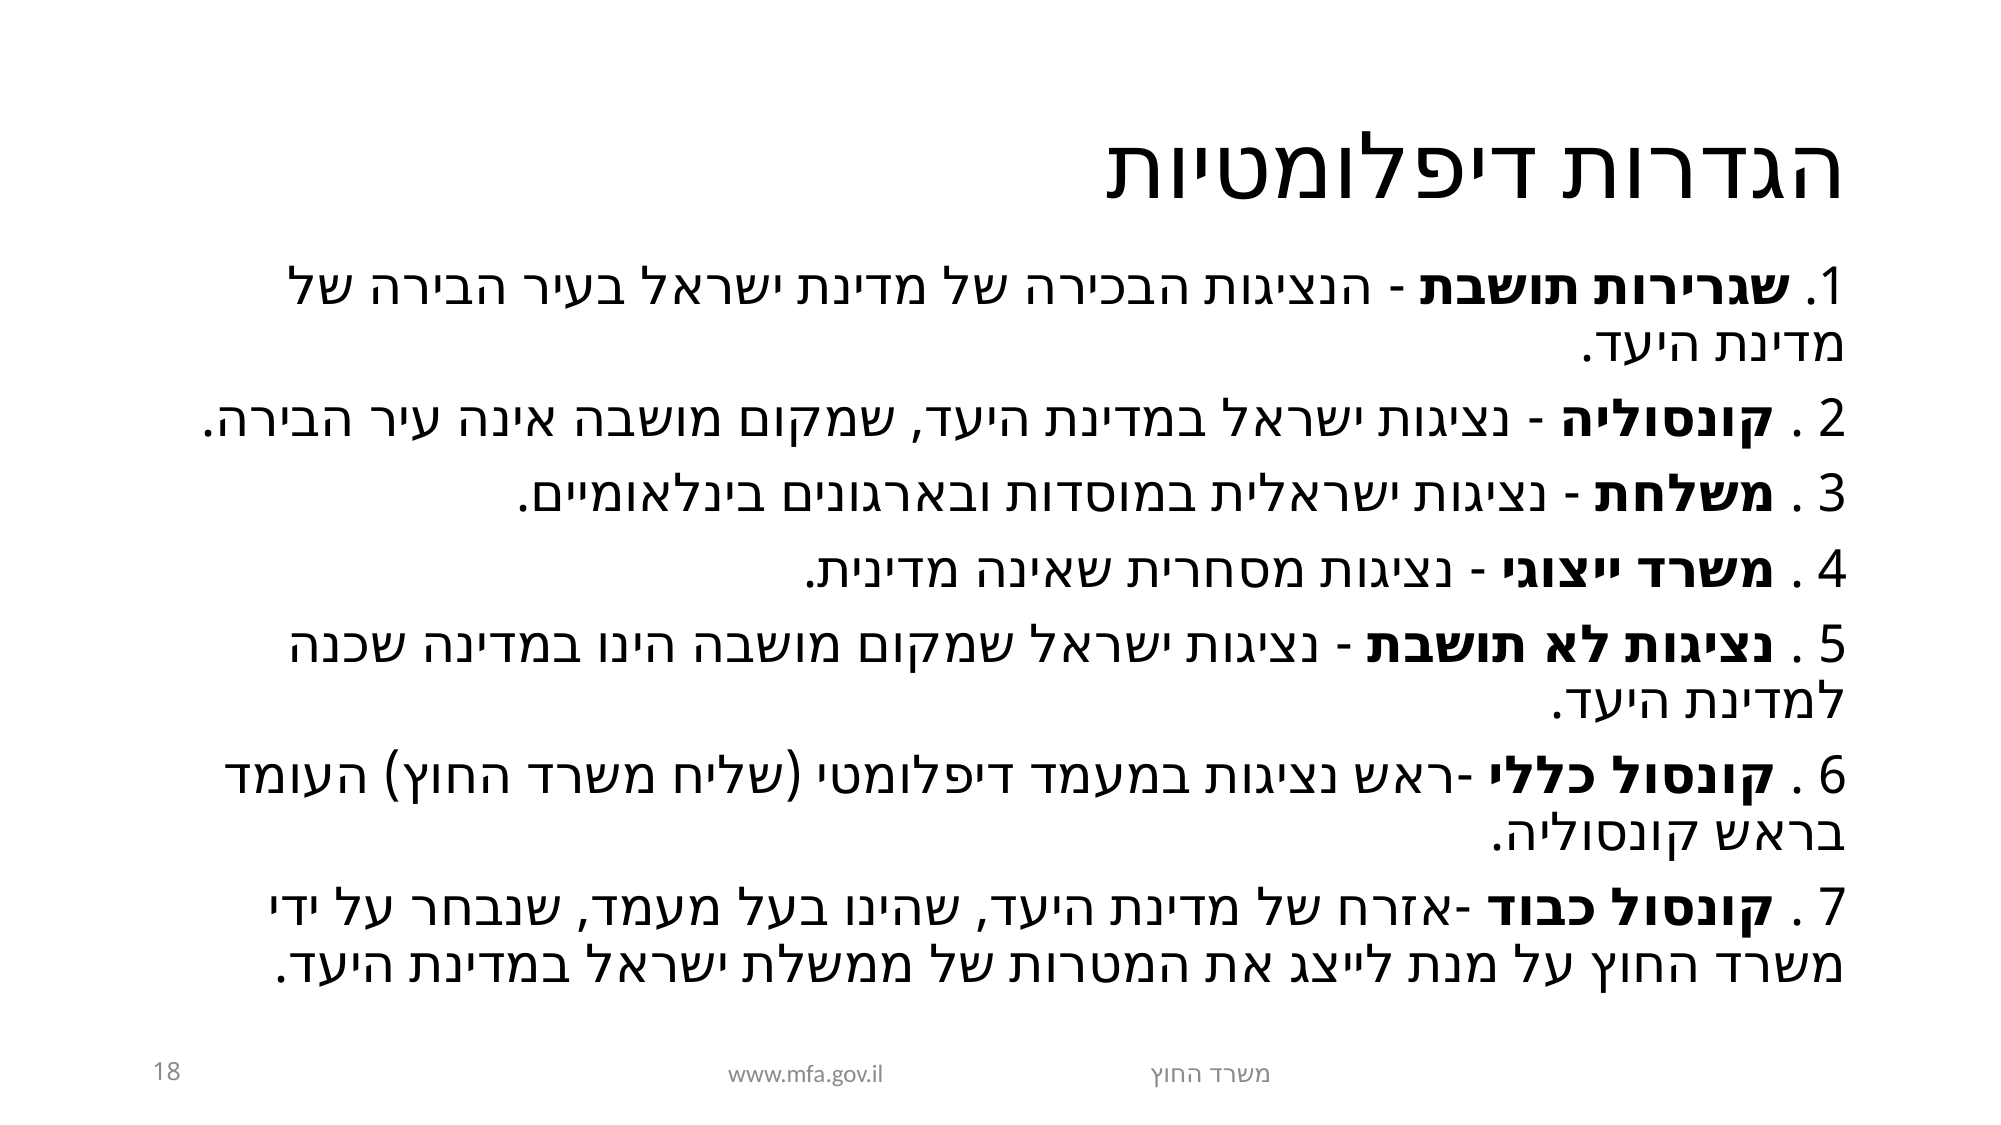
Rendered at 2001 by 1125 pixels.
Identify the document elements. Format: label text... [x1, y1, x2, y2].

slide_number 18 [137, 1042, 588, 1103]
list 1. שגרירות תושבת - הנציגות הבכירה של מדינת ישראל בעיר הבירה של מדינת היעד. 2 . קונסוליה - נציגות ישראל במדינת היעד, שמקום מושבה אינה עיר הבירה. 3 . משלחת - נציגות ישראלית במוסדות ובארגונים בינלאומיים. 4 . משרד ייצוגי - נציגות מסחרית שאינה מדינית. 5 . נציגות לא תושבת - נציגות ישראל שמקום מושבה הינו במדינה שכנה למדינת היעד. 6 . קונסול כללי -ראש נציגות במעמד דיפלומטי (שליח משרד החוץ) העומד בראש קונסוליה. 7 . קונסול כבוד -אזרח של מדינת היעד, שהינו בעל מעמד, שנבחר על ידי משרד החוץ על מנת לייצג את המטרות של ממשלת ישראל במדינת היעד. [137, 252, 1863, 1014]
footer משרד החוץ www.mfa.gov.il [662, 1042, 1338, 1103]
title הגדרות דיפלומטיות [137, 59, 1863, 252]
